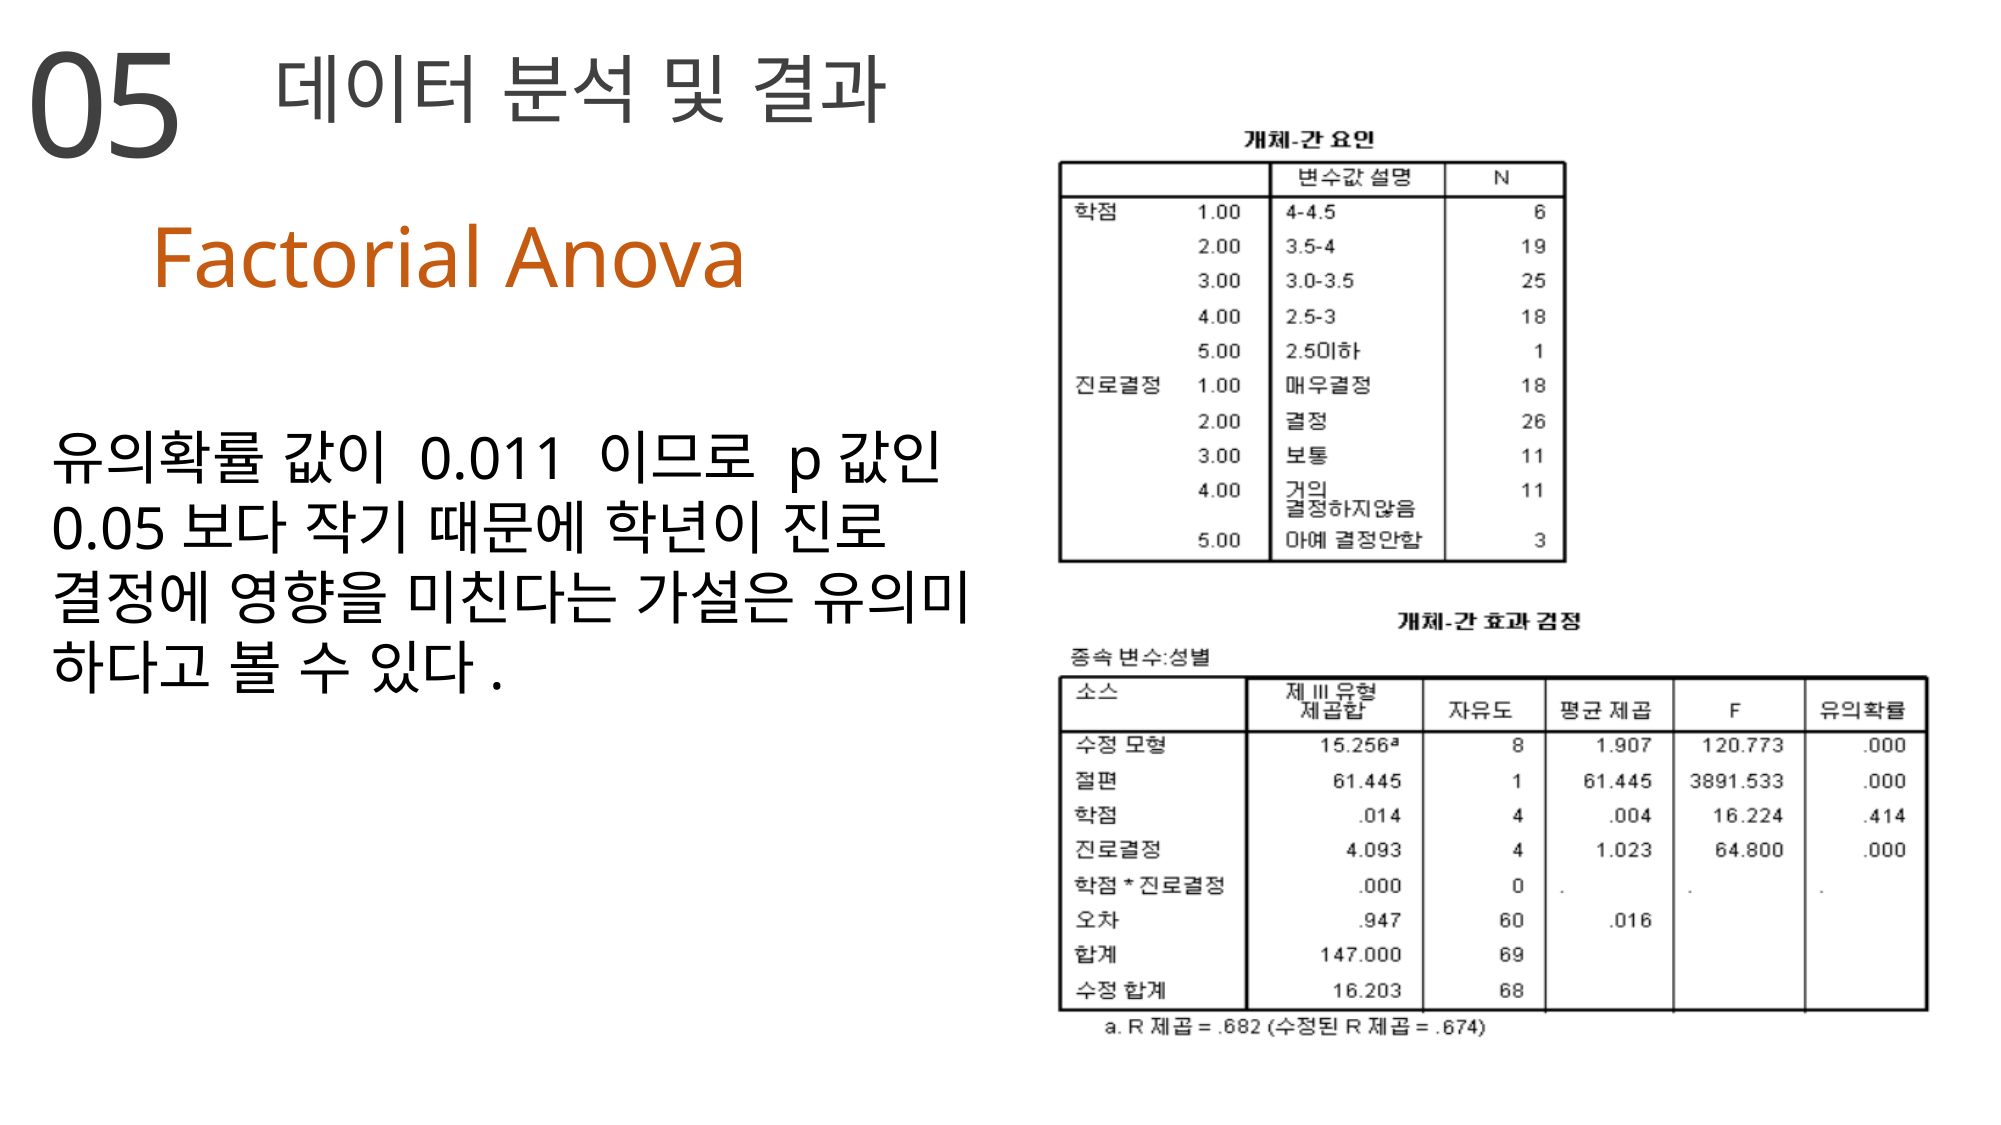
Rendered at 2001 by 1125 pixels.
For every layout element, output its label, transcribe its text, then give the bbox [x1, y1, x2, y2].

text_box 05 [11, 4, 201, 195]
picture [1047, 100, 1946, 1078]
text_box 유의확률 값이 0.011 이므로 p값인 0.05보다 작기 때문에 학년이 진로 결정에 영향을 미친다는 가설은 유의미 하다고 볼 수 있다. [37, 413, 1035, 709]
text_box 데이터 분석 및 결과 [258, 35, 904, 140]
text_box Factorial Anova [135, 196, 764, 311]
